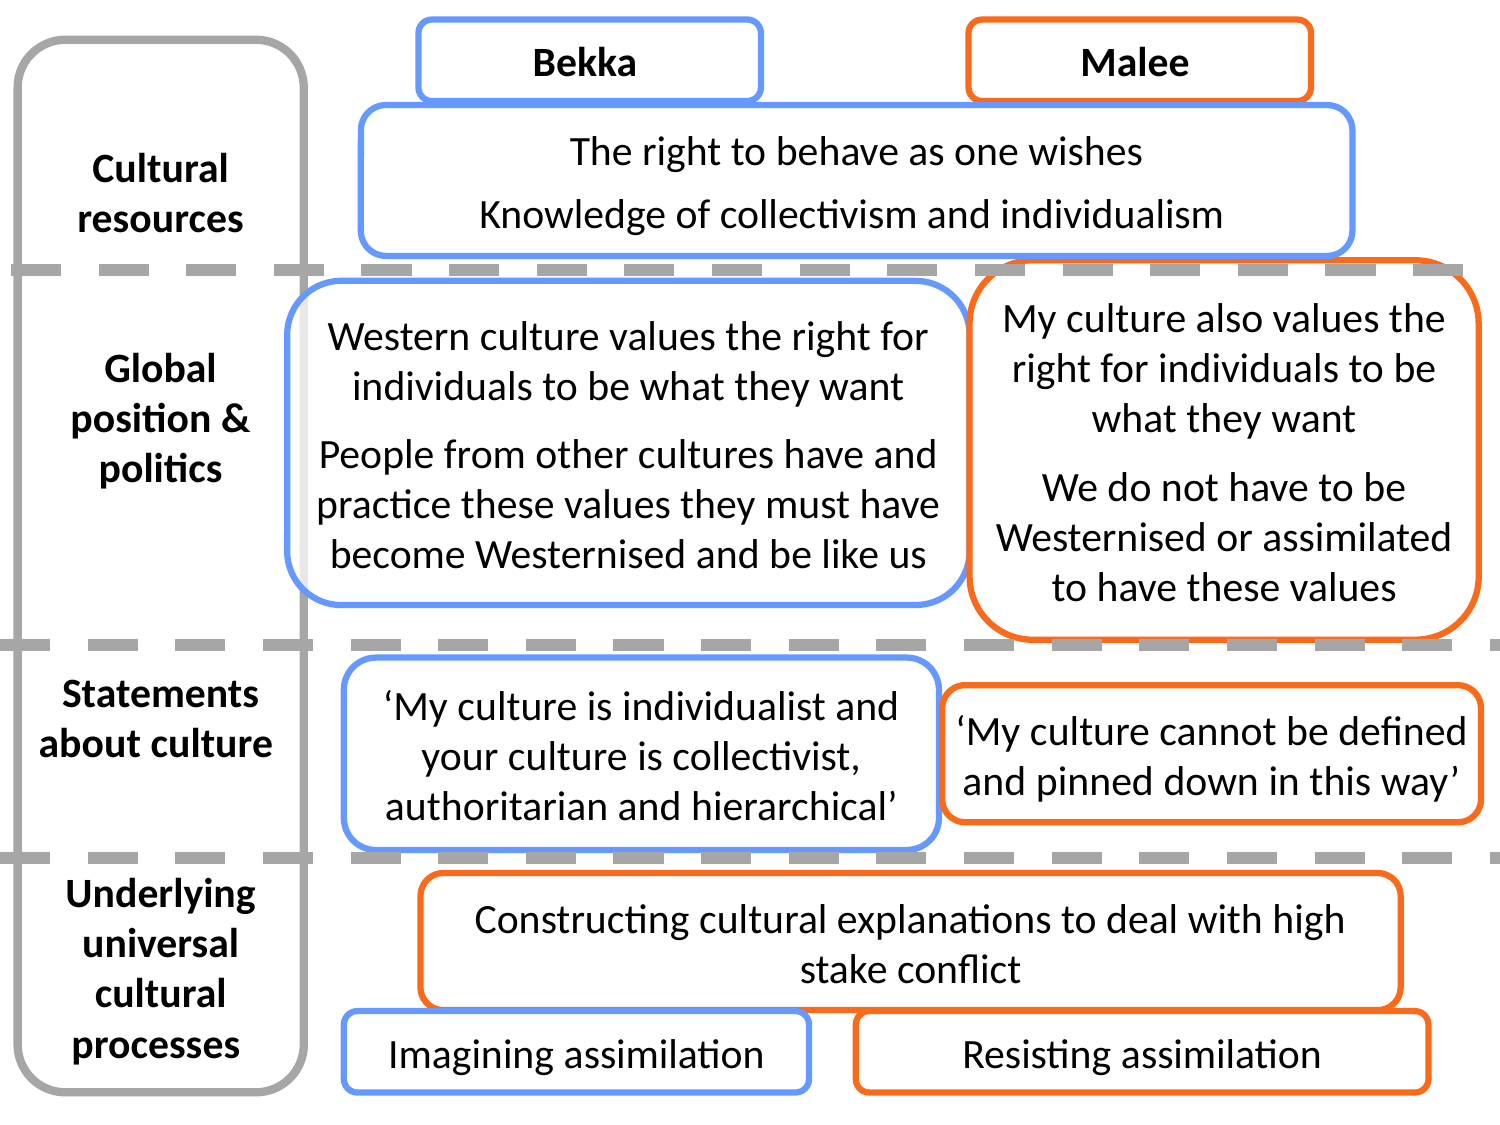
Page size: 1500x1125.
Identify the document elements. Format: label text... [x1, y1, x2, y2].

text_box ‘My culture is individualist and your culture is collectivist, authoritarian and hierarchical’ [341, 655, 942, 853]
text_box ‘My culture cannot be defined and pinned down in this way’ [940, 683, 1484, 825]
text_box Malee [966, 17, 1314, 102]
text_box Western culture values the right for individuals to be what they want People from other cultures have and practice these values they must have become Westernised and be like us [285, 278, 968, 608]
text_box Cultural resources Global position & politics Statements about culture Underlying universal cultural processes [15, 867, 306, 1095]
text_box Cultural resources Global position & politics Statements about culture Underlying universal cultural processes [15, 37, 306, 268]
text_box Cultural resources Global position & politics Statements about culture Underlying universal cultural processes [15, 277, 306, 644]
text_box Bekka [416, 17, 764, 102]
text_box My culture also values the right for individuals to be what they want We do not have to be Westernised or assimilated to have these values [967, 277, 1481, 642]
text_box Imagining assimilation [341, 1008, 812, 1095]
text_box Resisting assimilation [853, 1008, 1431, 1095]
text_box Constructing cultural explanations to deal with high stake conflict [418, 870, 1403, 1013]
text_box Cultural resources Global position & politics Statements about culture Underlying universal cultural processes [15, 654, 306, 857]
text_box The right to behave as one wishes Knowledge of collectivism and individualism [358, 102, 1355, 258]
text_box My culture also values the right for individuals to be what they want We do not have to be Westernised or assimilated to have these values [1005, 258, 1443, 268]
